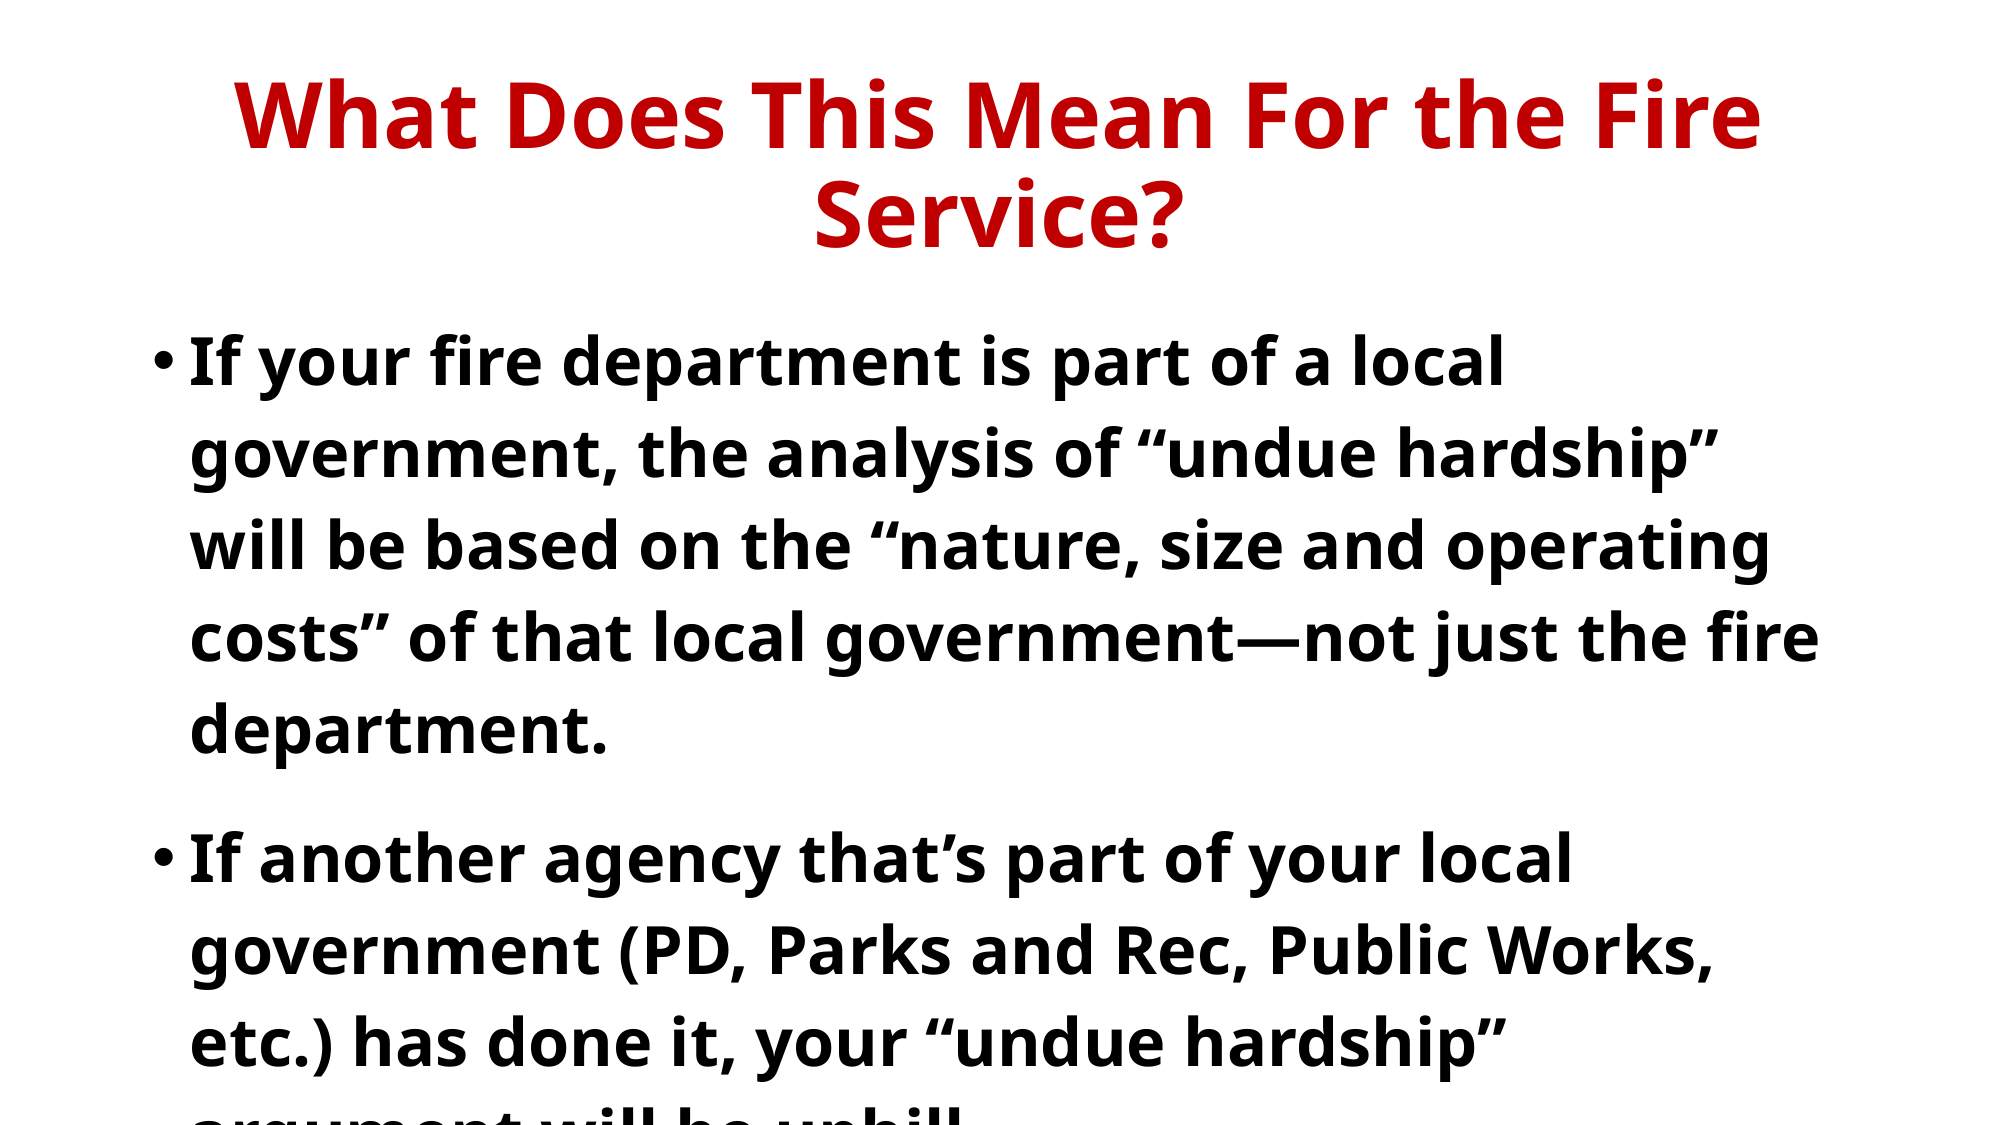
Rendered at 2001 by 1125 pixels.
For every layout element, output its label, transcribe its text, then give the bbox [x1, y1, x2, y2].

list If your fire department is part of a local government, the analysis of “undue hardship” will be based on the “nature, size and operating costs” of that local government—not just the fire department. If another agency that’s part of your local government (PD, Parks and Rec, Public Works, etc.) has done it, your “undue hardship” argument will be uphill. [137, 299, 1863, 1014]
title What Does This Mean For the Fire Service? [137, 59, 1863, 278]
